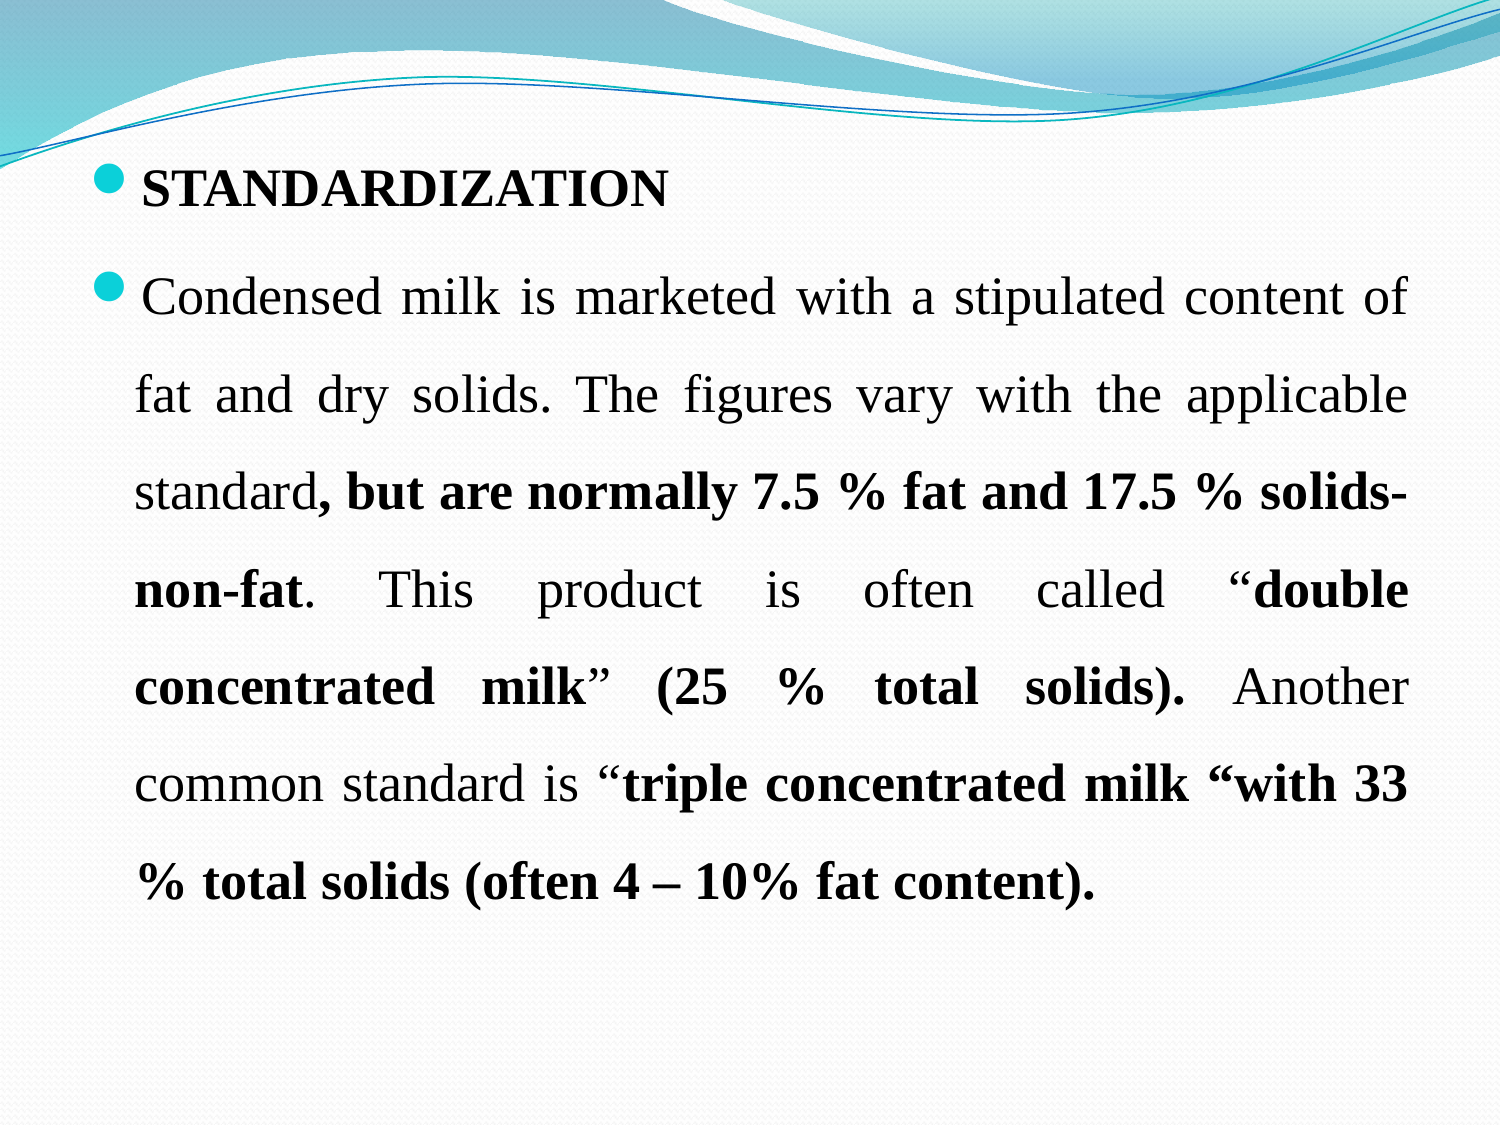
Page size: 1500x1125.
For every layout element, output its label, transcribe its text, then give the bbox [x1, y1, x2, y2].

list STANDARDIZATION Condensed milk is marketed with a stipulated content of fat and dry solids. The figures vary with the applicable standard, but are normally 7.5 % fat and 17.5 % solids-non-fat. This product is often called “double concentrated milk” (25 % total solids). Another common standard is “triple concentrated milk “with 33 % total solids (often 4 – 10% fat content). [75, 112, 1425, 1038]
